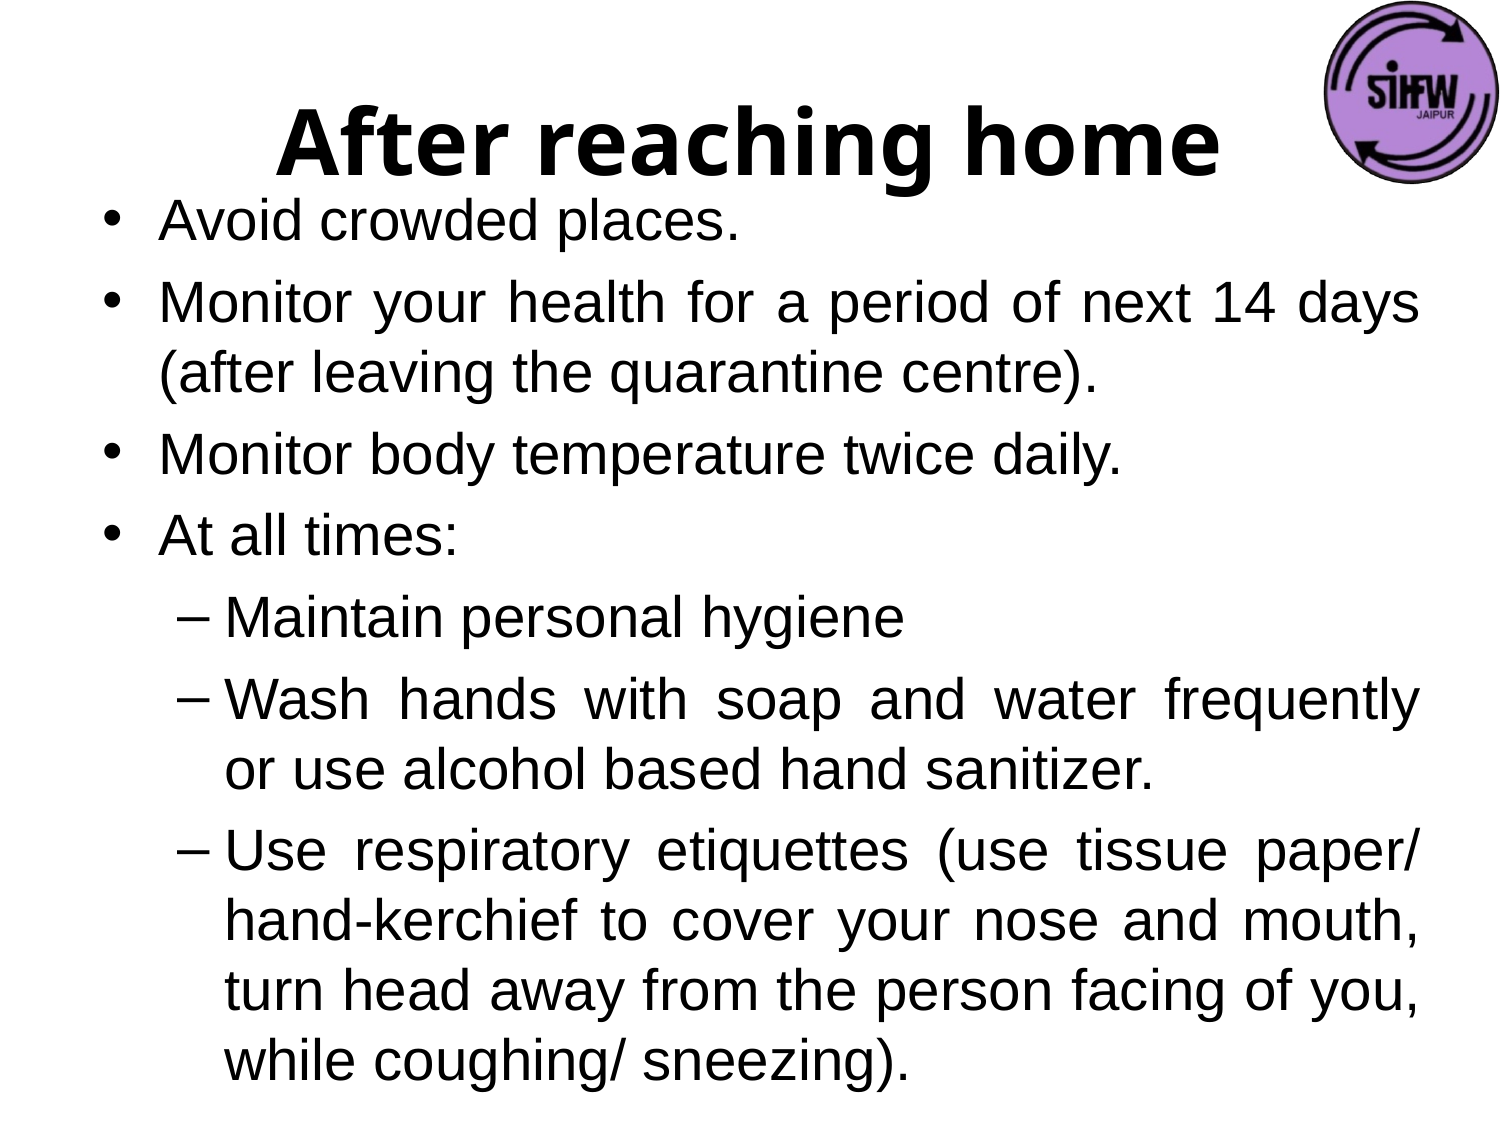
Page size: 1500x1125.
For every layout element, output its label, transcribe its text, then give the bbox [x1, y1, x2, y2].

list Avoid crowded places. Monitor your health for a period of next 14 days (after leaving the quarantine centre). Monitor body temperature twice daily. At all times: Maintain personal hygiene Wash hands with soap and water frequently or use alcohol based hand sanitizer. Use respiratory etiquettes (use tissue paper/ hand-kerchief to cover your nose and mouth, turn head away from the person facing of you, while coughing/ sneezing). [87, 174, 1438, 918]
title After reaching home [75, 45, 1317, 233]
picture [1322, 0, 1500, 186]
